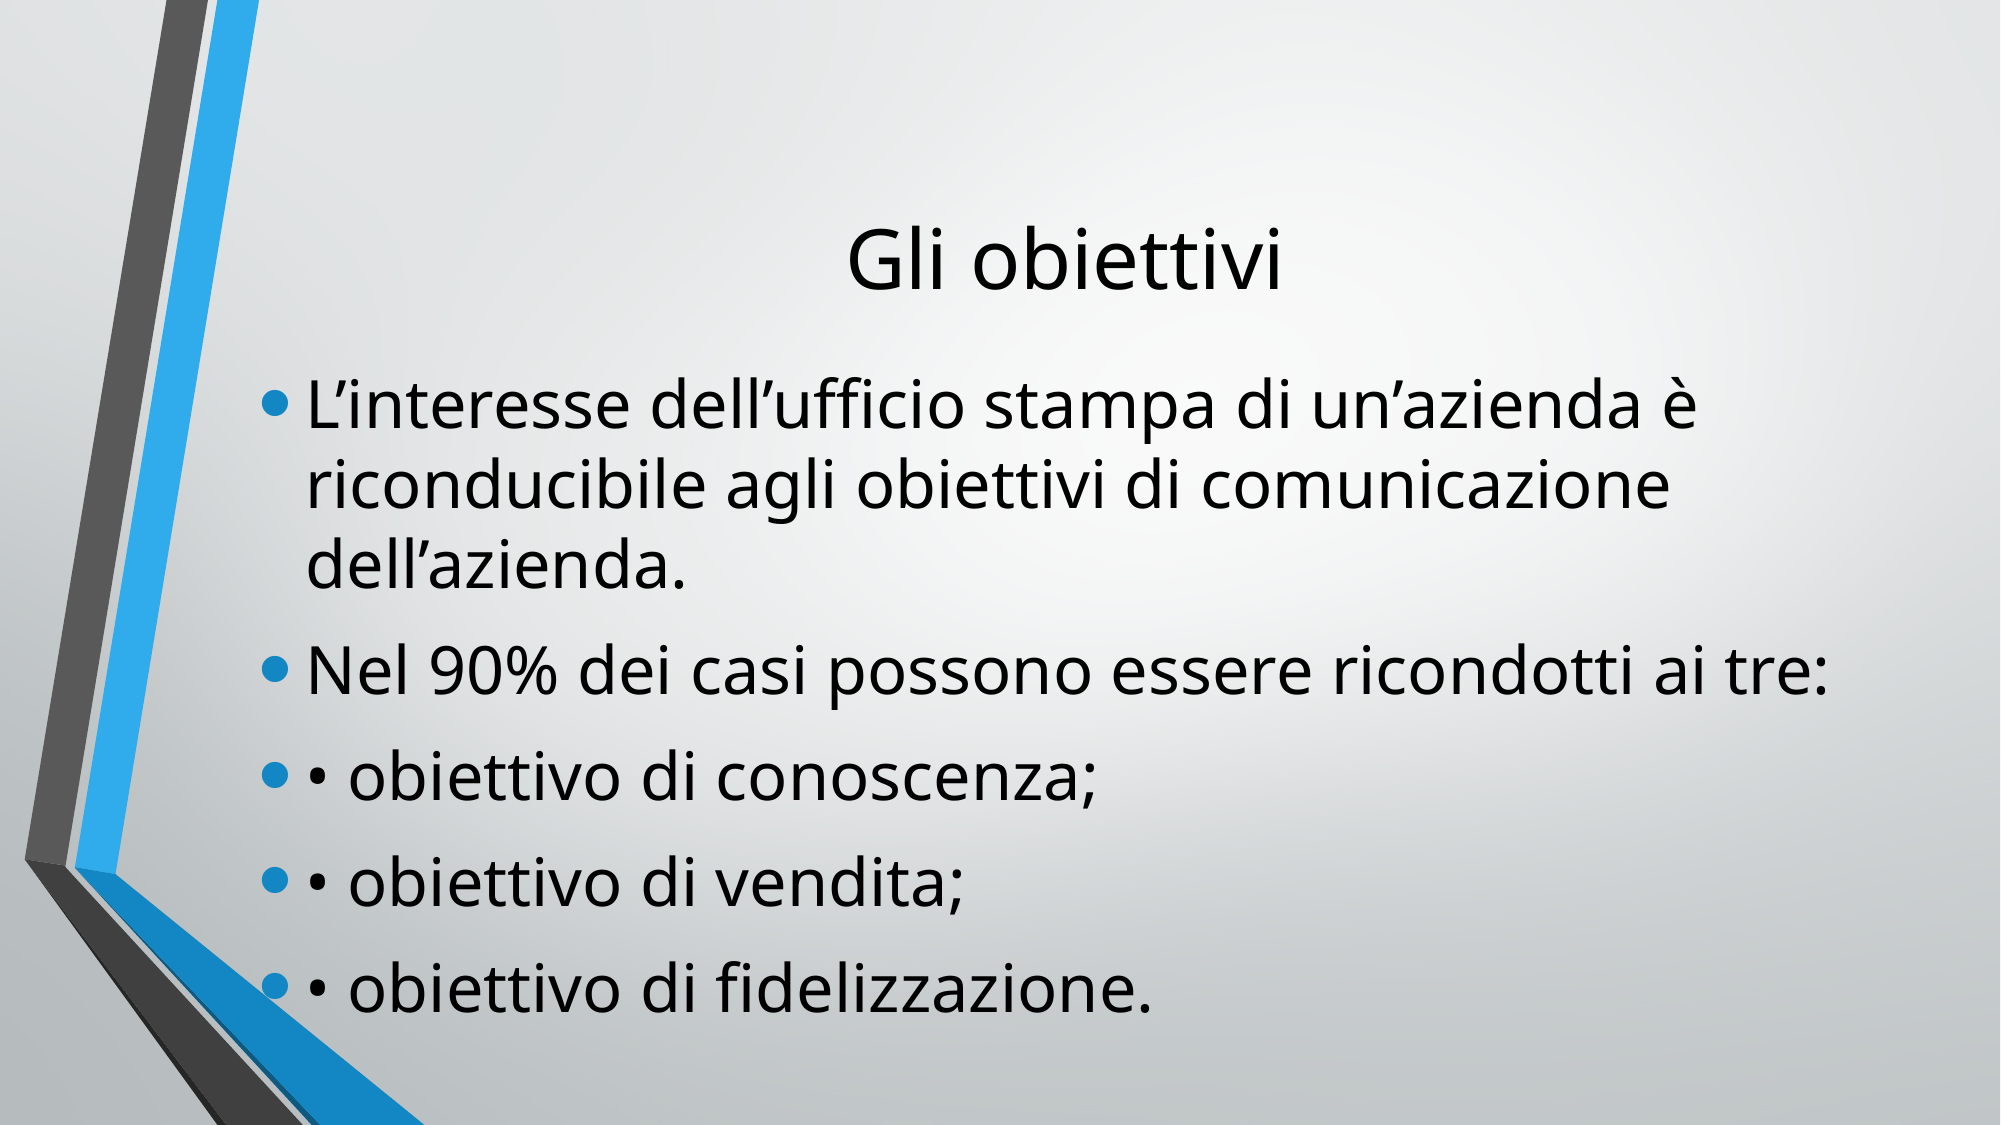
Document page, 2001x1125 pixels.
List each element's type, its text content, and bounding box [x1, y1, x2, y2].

list L’interesse dell’ufficio stampa di un’azienda è riconducibile agli obiettivi di comunicazione dell’azienda. Nel 90% dei casi possono essere ricondotti ai tre: • obiettivo di conoscenza; • obiettivo di vendita; • obiettivo di fidelizzazione. [243, 437, 1887, 950]
title Gli obiettivi [243, 112, 1887, 400]
